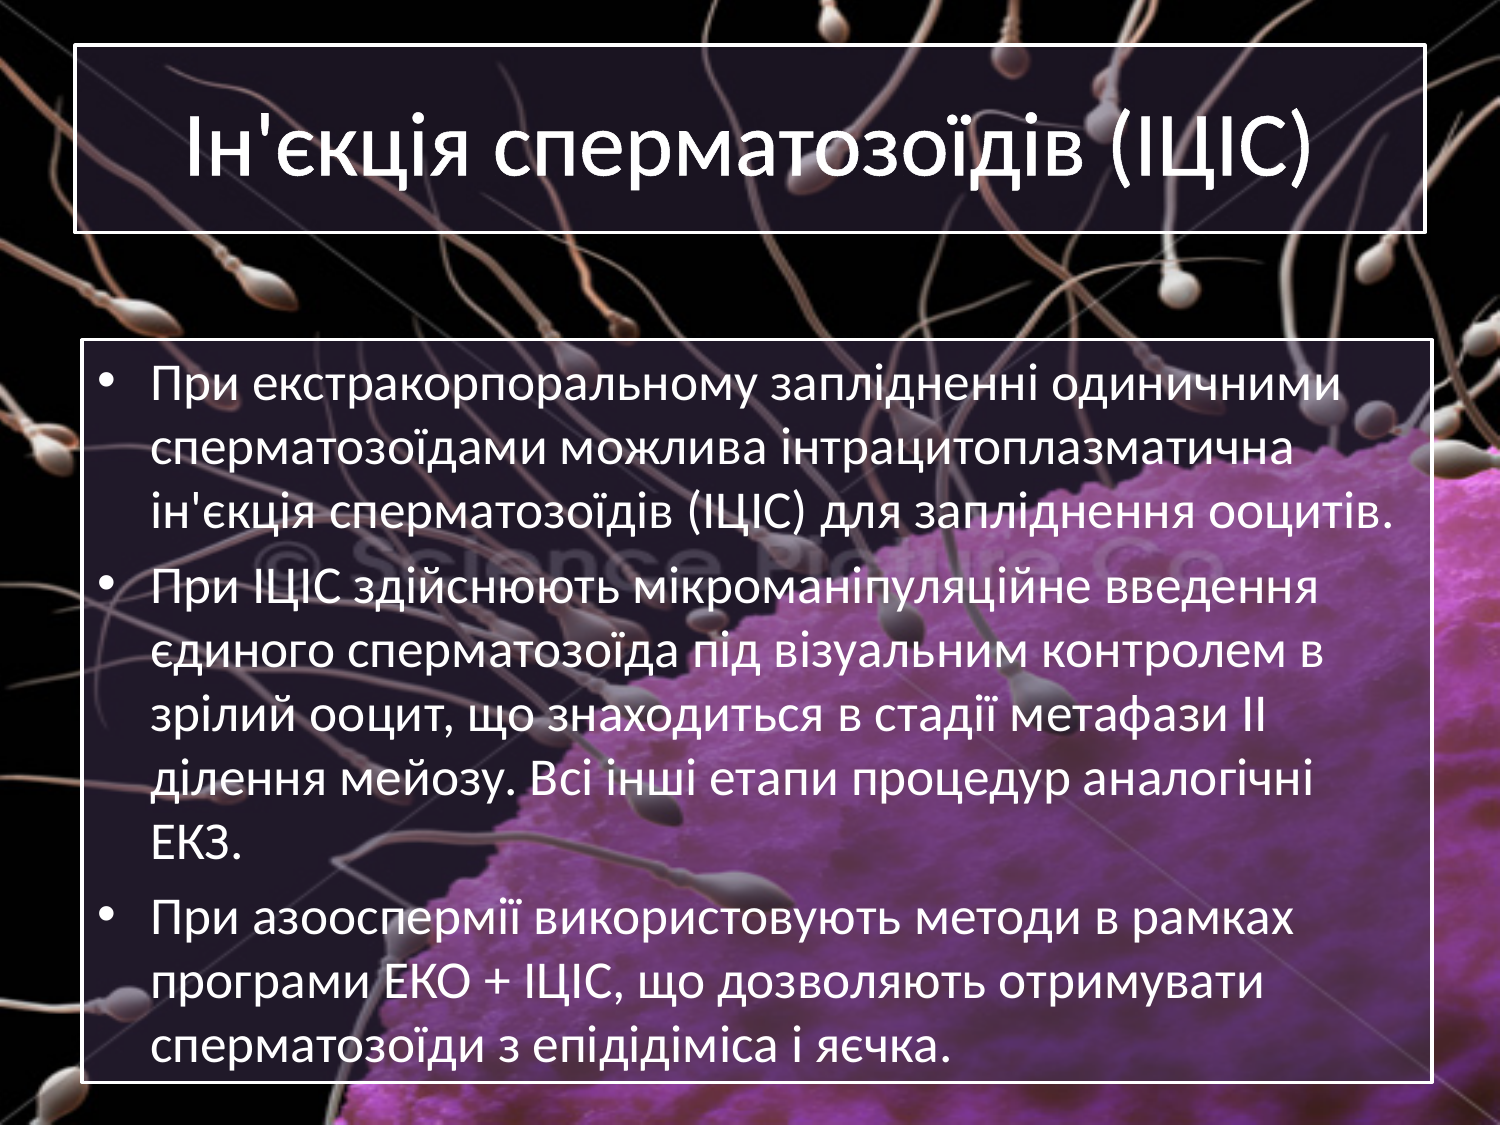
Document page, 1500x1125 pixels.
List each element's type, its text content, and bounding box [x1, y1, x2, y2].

picture [0, 0, 1500, 1125]
list При екстракорпоральному заплідненні одиничними сперматозоїдами можлива інтрацитоплазматична ін'єкція сперматозоїдів (ІЦІС) для запліднення ооцитів. При ІЦІС здійснюють мікроманіпуляційне введення єдиного сперматозоїда під візуальним контролем в зрілий ооцит, що знаходиться в стадії метафази II ділення мейозу. Всі інші етапи процедур аналогічні ЕКЗ. При азооспермії використовують методи в рамках програми ЕКО + ІЦІС, що дозволяють отримувати сперматозоїди з епідідіміса і яєчка. [82, 339, 1432, 1083]
title Ін'єкція сперматозоїдів (ІЦІС) [75, 45, 1425, 233]
